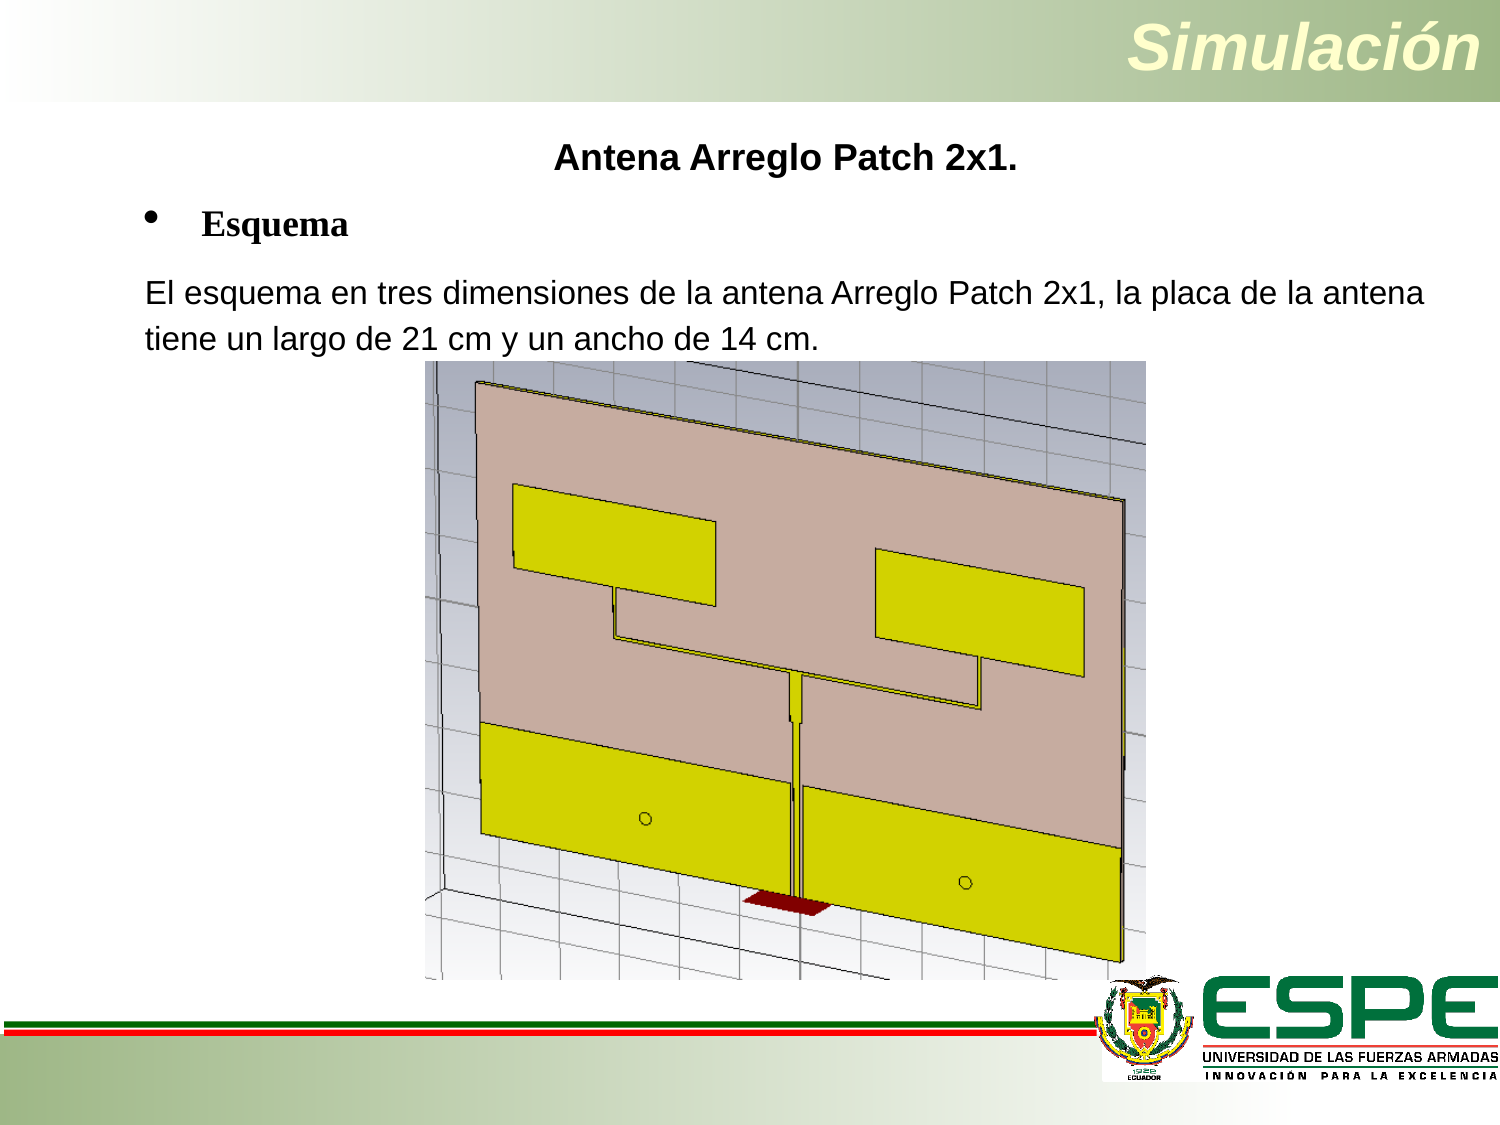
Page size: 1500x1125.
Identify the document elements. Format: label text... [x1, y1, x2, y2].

text_box Antena Arreglo Patch 2x1. [130, 125, 1442, 185]
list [1094, 975, 1499, 1081]
text_box Esquema El esquema en tres dimensiones de la antena Arreglo Patch 2x1, la placa de la antena tiene un largo de 21 cm y un ancho de 14 cm. [130, 185, 1442, 437]
picture [425, 361, 1146, 980]
title Simulación [147, 0, 1498, 184]
